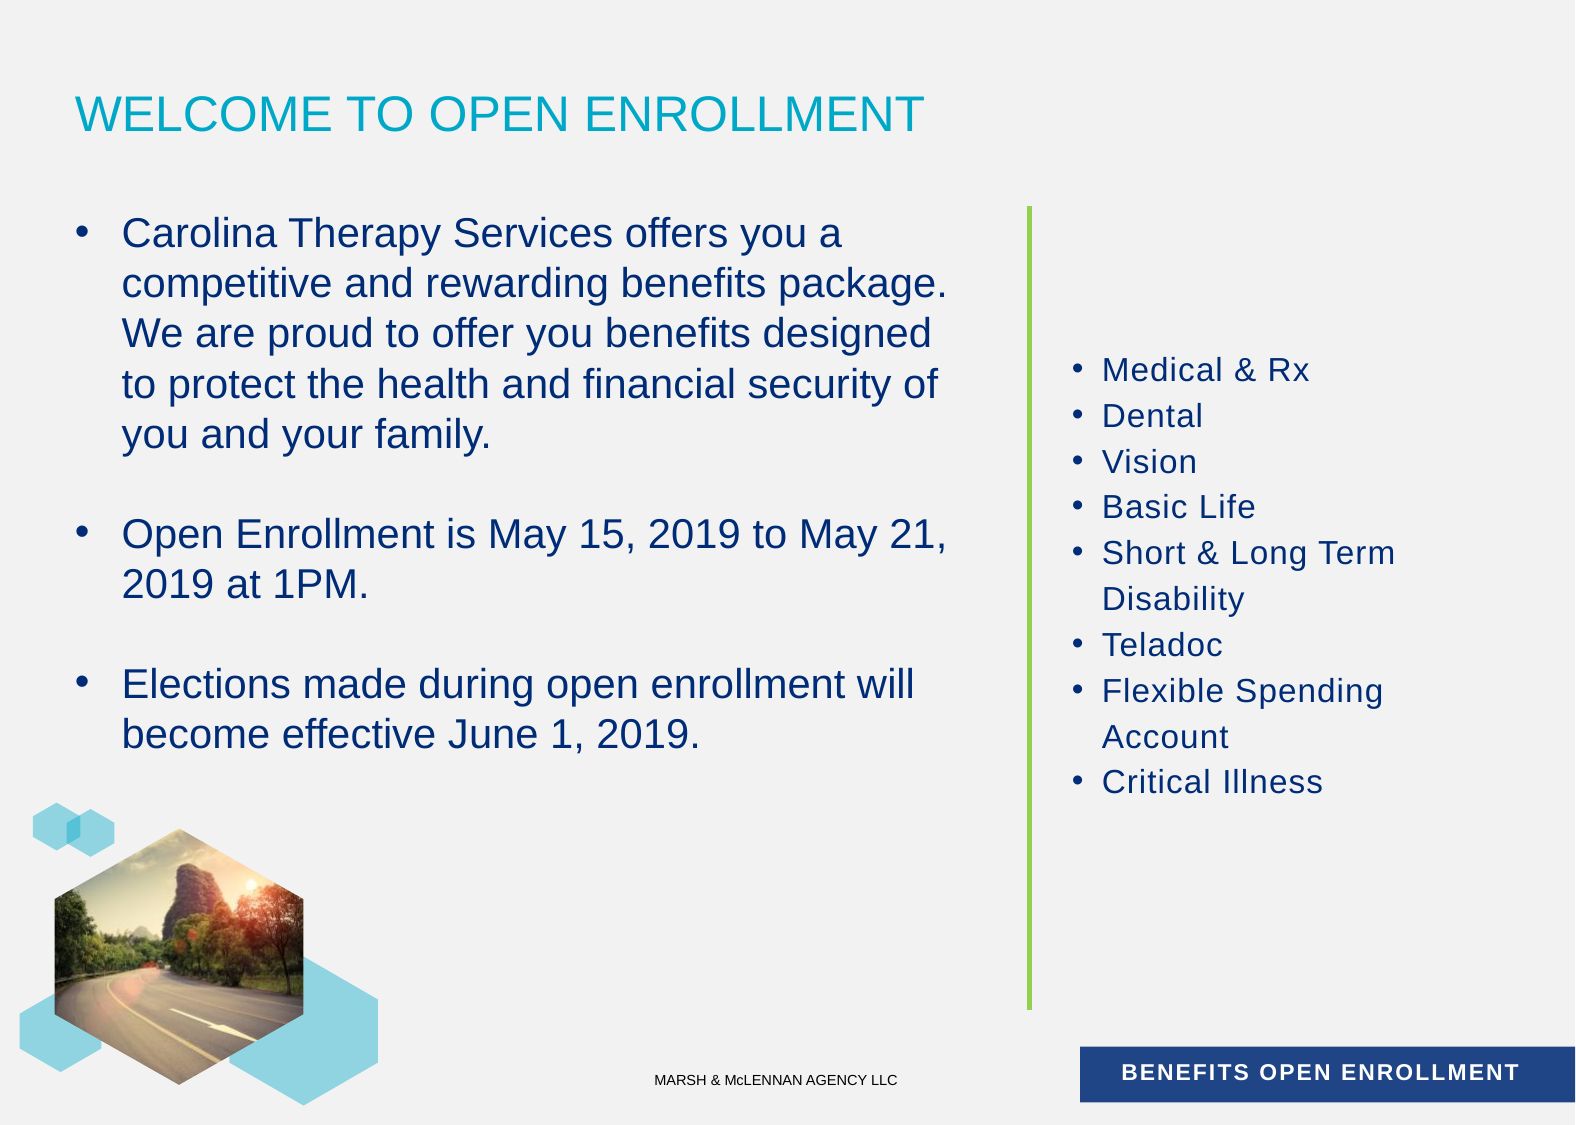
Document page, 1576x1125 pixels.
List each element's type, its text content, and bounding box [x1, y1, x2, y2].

text_box Medical & Rx Dental Vision Basic Life Short & Long Term Disability Teladoc Flexible Spending Account Critical Illness [1057, 334, 1500, 808]
title WELCOME TO OPEN ENROLLMENT [74, 83, 1500, 198]
list Carolina Therapy Services offers you a competitive and rewarding benefits package. We are proud to offer you benefits designed to protect the health and financial security of you and your family. Open Enrollment is May 15, 2019 to May 21, 2019 at 1PM. Elections made during open enrollment will become effective June 1, 2019. [74, 206, 976, 788]
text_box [19, 802, 379, 1106]
